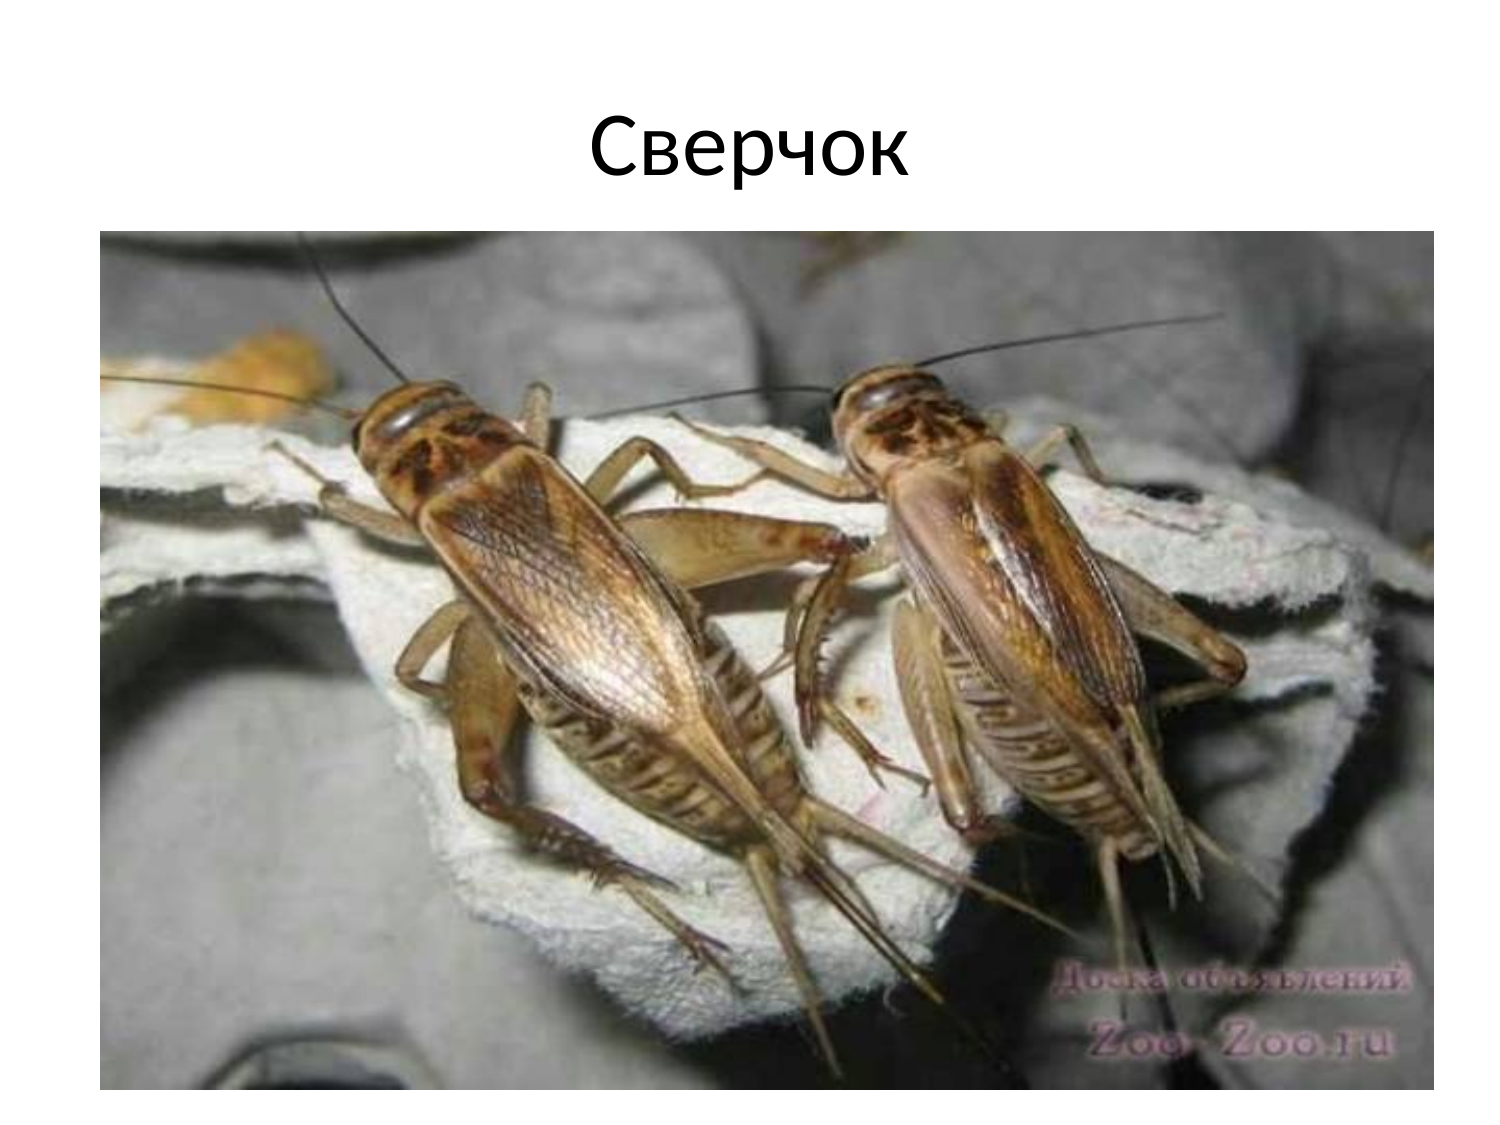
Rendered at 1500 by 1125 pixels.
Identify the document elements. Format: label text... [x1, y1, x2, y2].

title Сверчок [75, 45, 1425, 233]
picture [100, 231, 1434, 1090]
